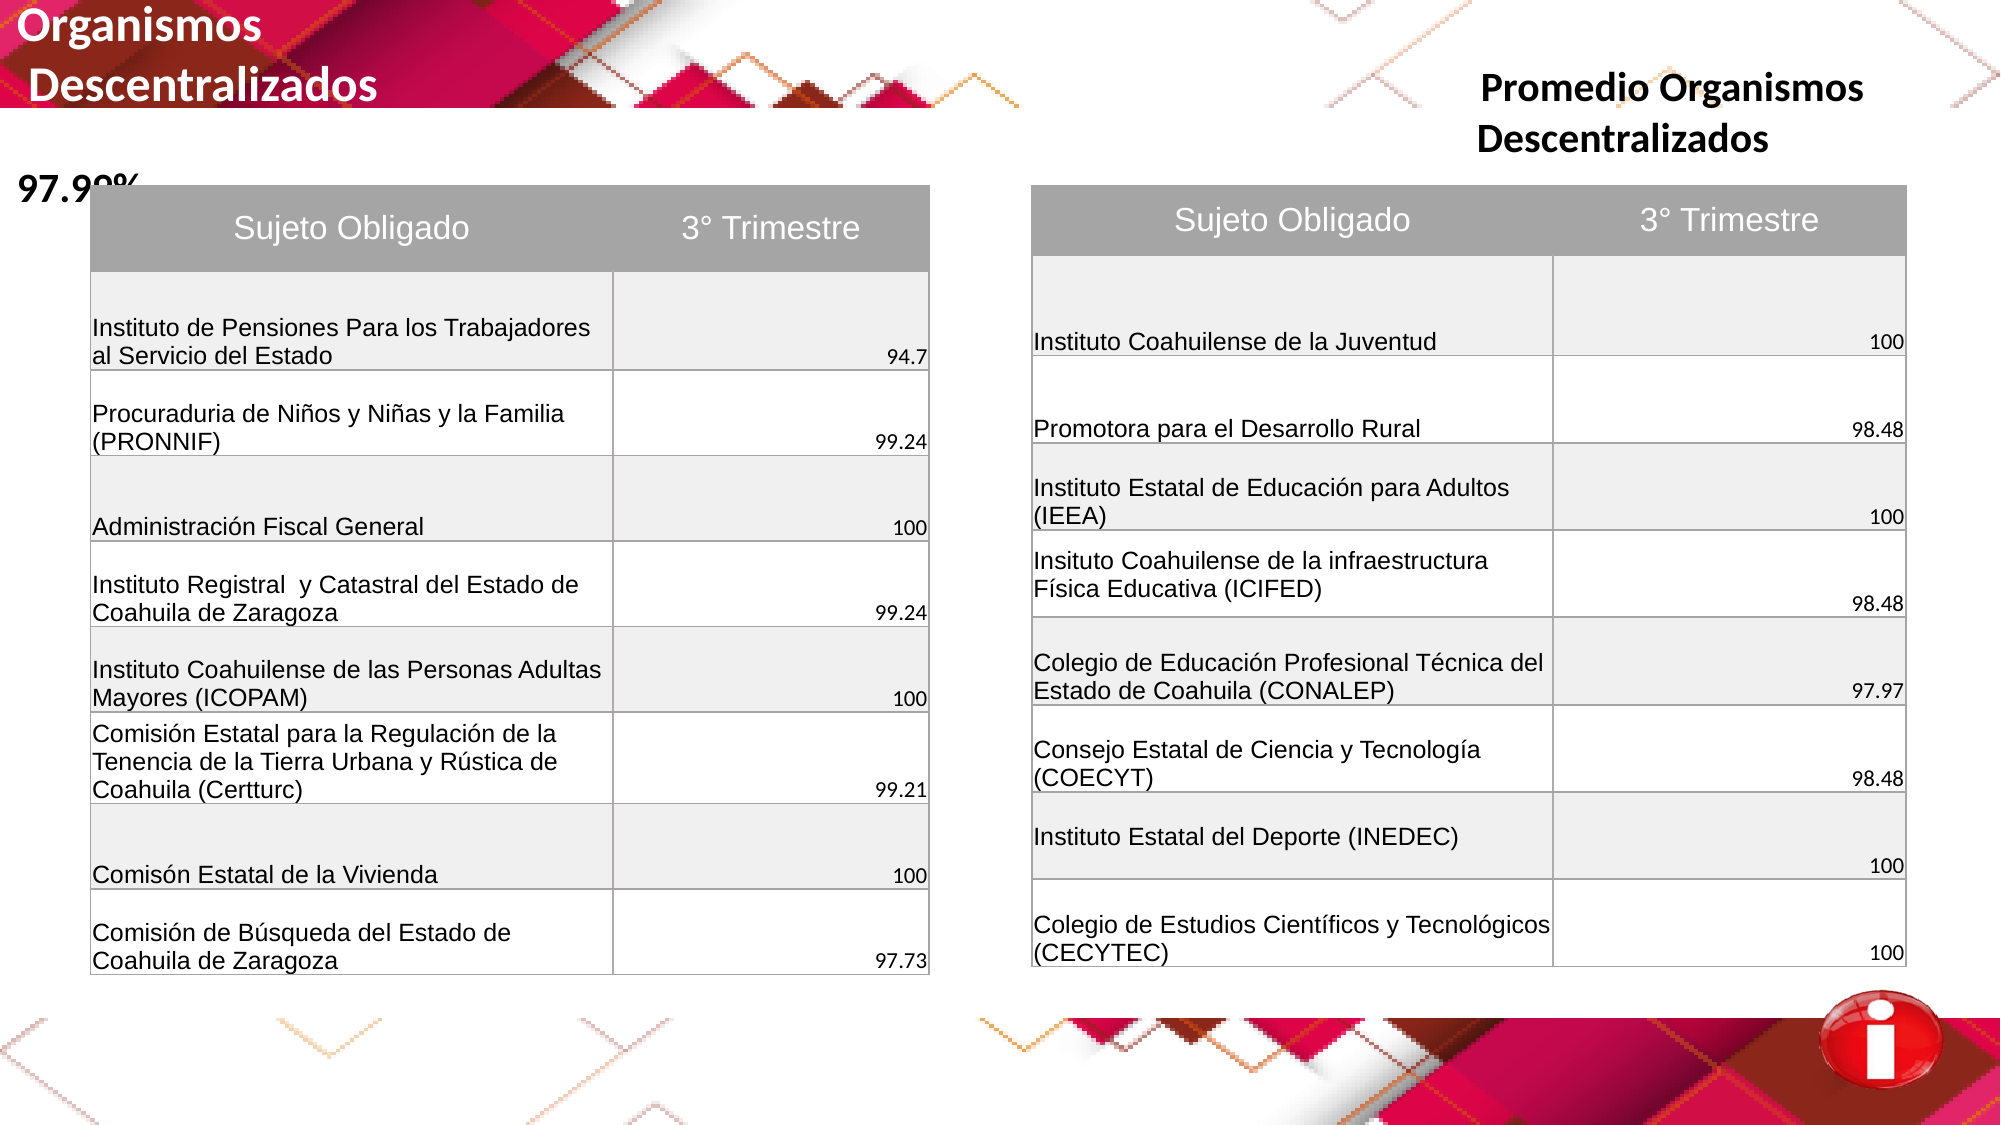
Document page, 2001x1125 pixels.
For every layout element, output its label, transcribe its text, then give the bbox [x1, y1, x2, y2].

table_cell Instituto Estatal de Educación para Adultos (IEEA) [1033, 444, 1552, 529]
picture [1906, 0, 2001, 108]
table_cell 97.73 [614, 890, 928, 974]
table_cell 100 [614, 456, 928, 540]
table_cell Instituto Registral y Catastral del Estado de Coahuila de Zaragoza [91, 542, 612, 626]
table_cell Instituto Estatal del Deporte (INEDEC) [1033, 793, 1552, 878]
table_header Sujeto Obligado [91, 187, 613, 270]
table_cell 98.48 [1554, 356, 1905, 442]
table_cell Comisión de Búsqueda del Estado de Coahuila de Zaragoza [91, 890, 612, 974]
table_cell Promotora para el Desarrollo Rural [1033, 356, 1552, 442]
table_cell Instituto Coahuilense de la Juventud [1033, 256, 1552, 355]
table_cell 100 [614, 627, 928, 711]
picture [0, 987, 2000, 1125]
table_cell 98.48 [1554, 531, 1905, 616]
table_header Sujeto Obligado [1033, 187, 1553, 254]
table_cell Colegio de Educación Profesional Técnica del Estado de Coahuila (CONALEP) [1033, 618, 1552, 704]
table_cell Insituto Coahuilense de la infraestructura Física Educativa (ICIFED) [1033, 531, 1552, 616]
table_cell Comisón Estatal de la Vivienda [91, 804, 612, 888]
table_cell 100 [614, 804, 928, 888]
table_cell 97.97 [1554, 618, 1905, 704]
table_cell 94.7 [614, 272, 928, 369]
table_cell Consejo Estatal de Ciencia y Tecnología (COECYT) [1033, 706, 1552, 791]
table_cell 99.24 [614, 542, 928, 626]
table_cell Comisión Estatal para la Regulación de la Tenencia de la Tierra Urbana y Rústica de Coahuila (Certturc) [91, 713, 612, 803]
table_cell 99.24 [614, 371, 928, 455]
text_box Organismos Descentralizados Promedio Organismos Descentralizados 97.99% [2, 0, 1906, 219]
table_header 3° Trimestre [1553, 187, 1905, 254]
table_cell 100 [1554, 256, 1905, 355]
table_cell Administración Fiscal General [91, 456, 612, 540]
table_cell 100 [1554, 793, 1905, 878]
table_cell Procuraduria de Niños y Niñas y la Familia (PRONNIF) [91, 371, 612, 455]
table_cell Instituto de Pensiones Para los Trabajadores al Servicio del Estado [91, 272, 612, 369]
table_cell 99.21 [614, 713, 928, 803]
table_cell 98.48 [1554, 706, 1905, 791]
table_header 3° Trimestre [613, 187, 928, 270]
table_cell Instituto Coahuilense de las Personas Adultas Mayores (ICOPAM) [91, 627, 612, 711]
table_cell 100 [1554, 880, 1905, 966]
table_cell Colegio de Estudios Científicos y Tecnológicos (CECYTEC) [1033, 880, 1552, 966]
table_cell 100 [1554, 444, 1905, 529]
